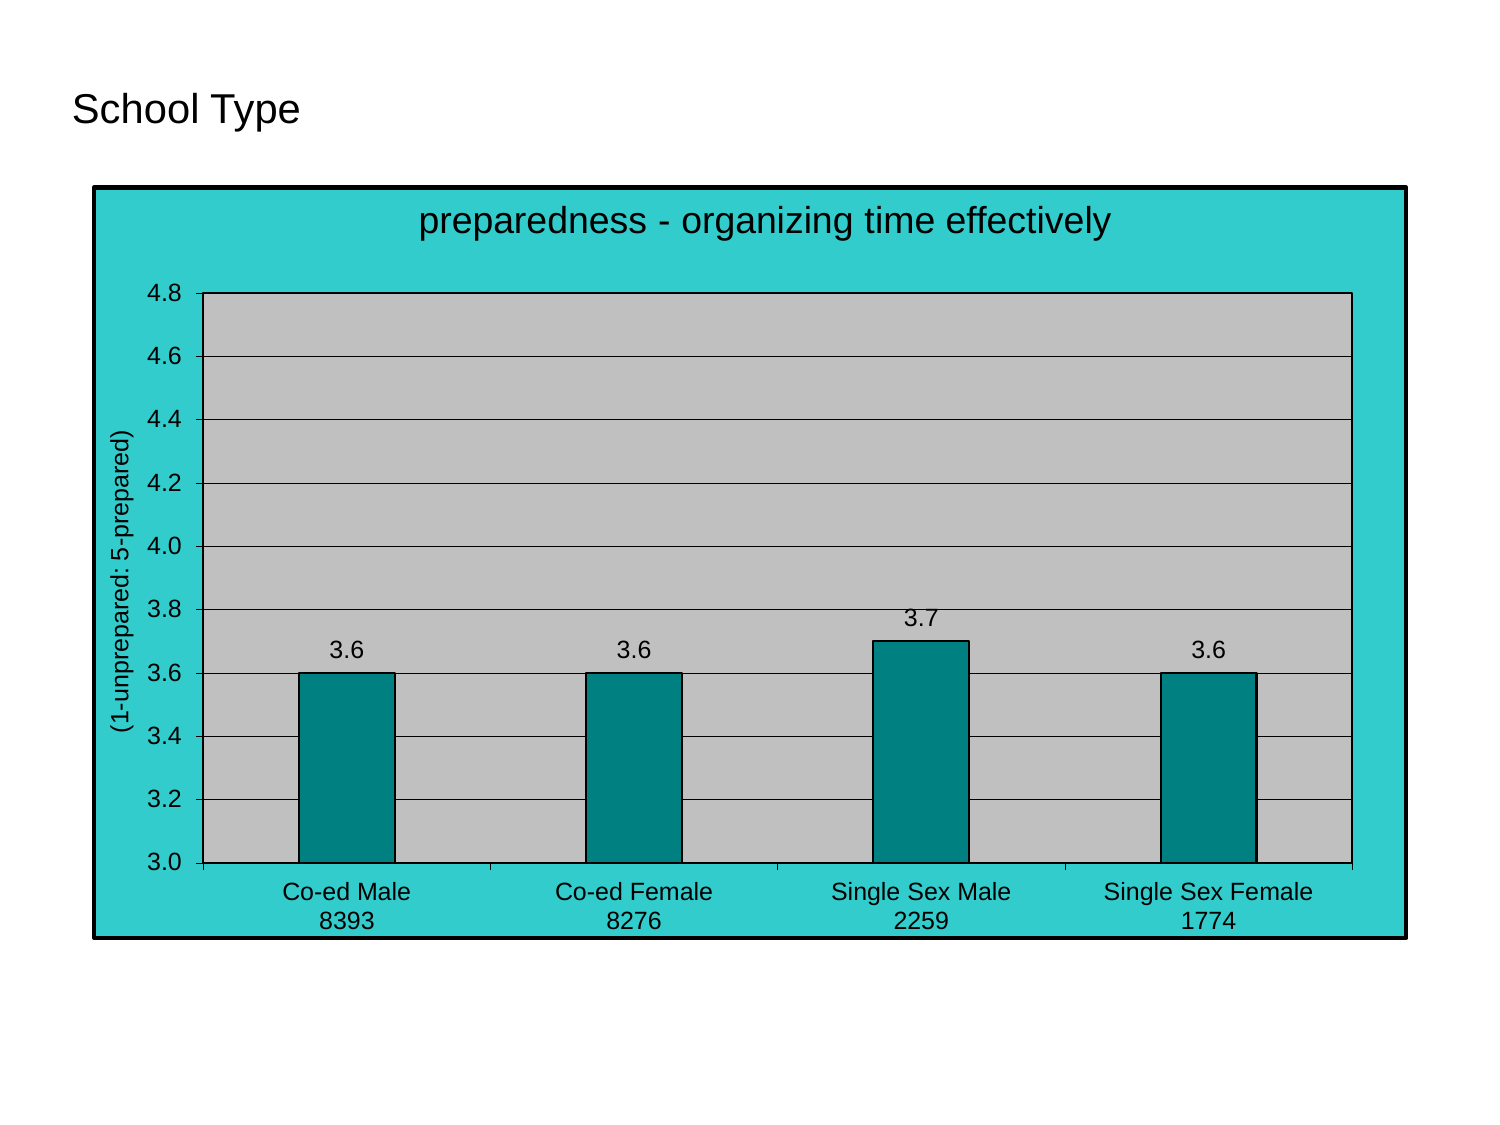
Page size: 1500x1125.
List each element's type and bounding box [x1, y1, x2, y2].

picture [91, 185, 1409, 940]
